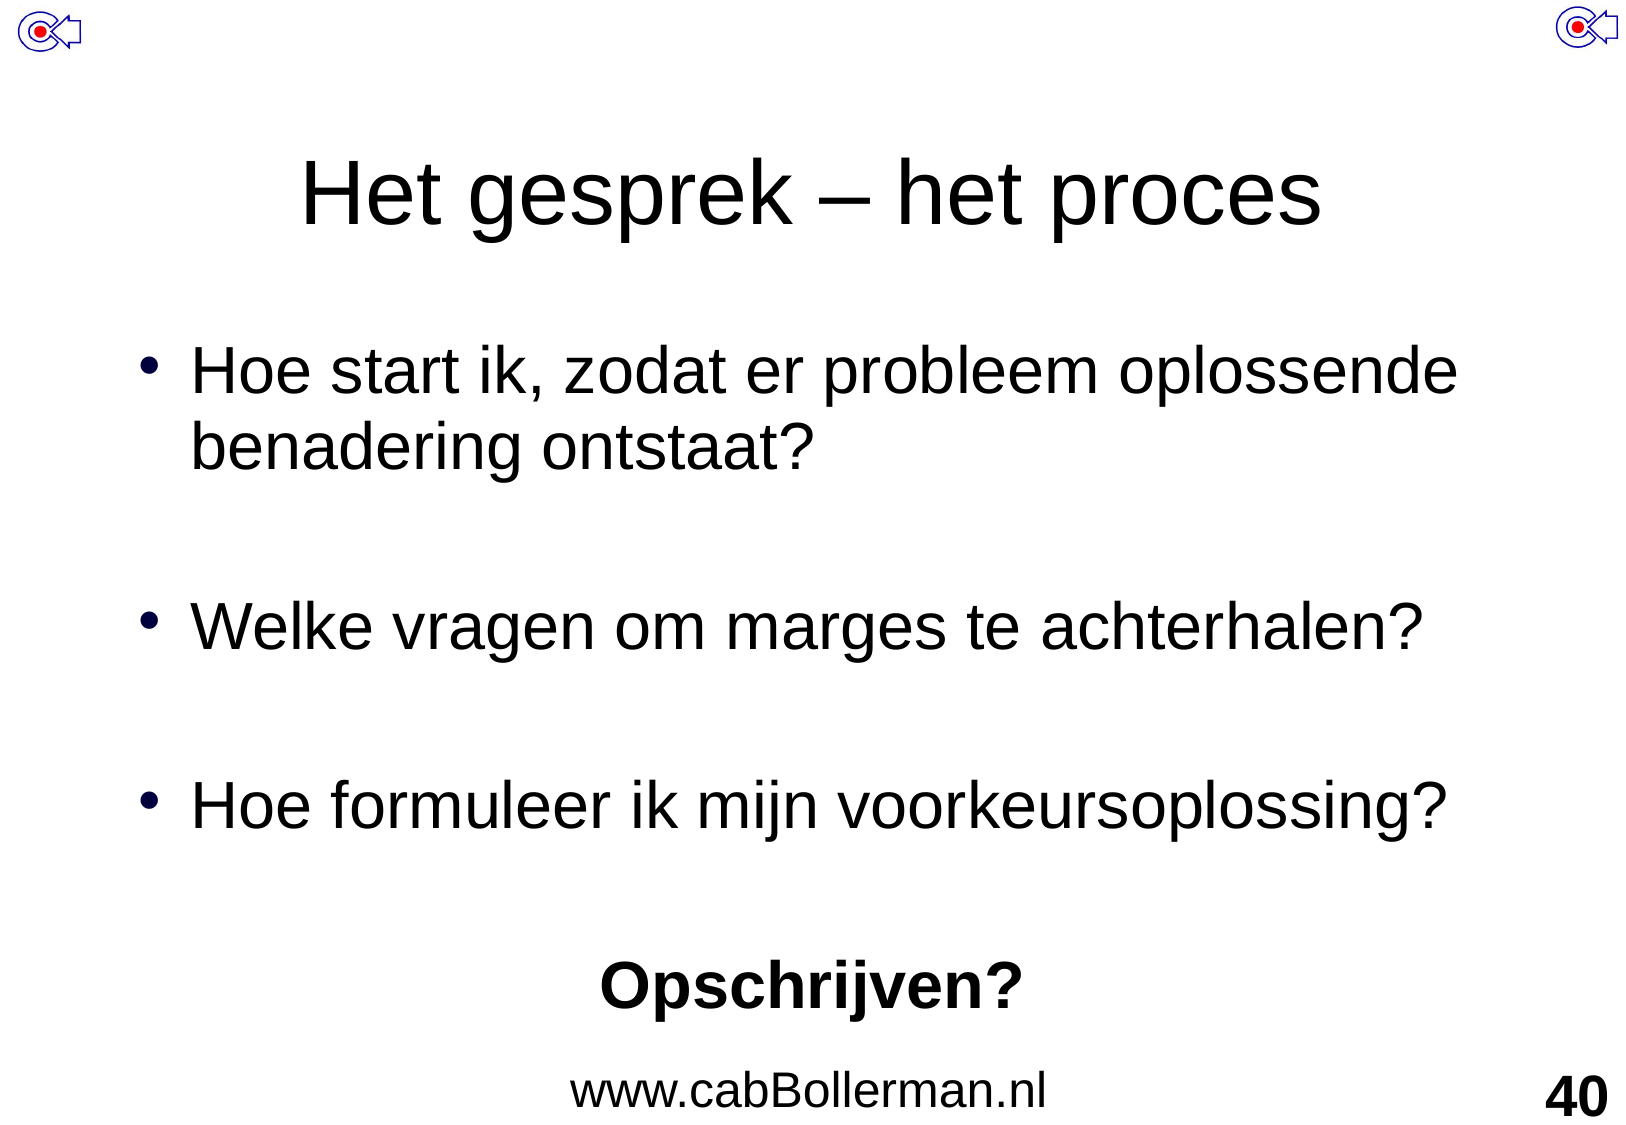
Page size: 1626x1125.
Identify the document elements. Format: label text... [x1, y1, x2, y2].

list Hoe start ik, zodat er probleem oplossende benadering ontstaat? Welke vragen om marges te achterhalen? Hoe formuleer ik mijn voorkeursoplossing? Opschrijven? [121, 324, 1503, 1020]
footer www.cabBollerman.nl [555, 1050, 1070, 1125]
title Het gesprek – het proces [121, 76, 1503, 311]
slide_number 40 [1287, 1050, 1625, 1125]
picture [1551, 0, 1625, 57]
picture [13, 4, 88, 61]
